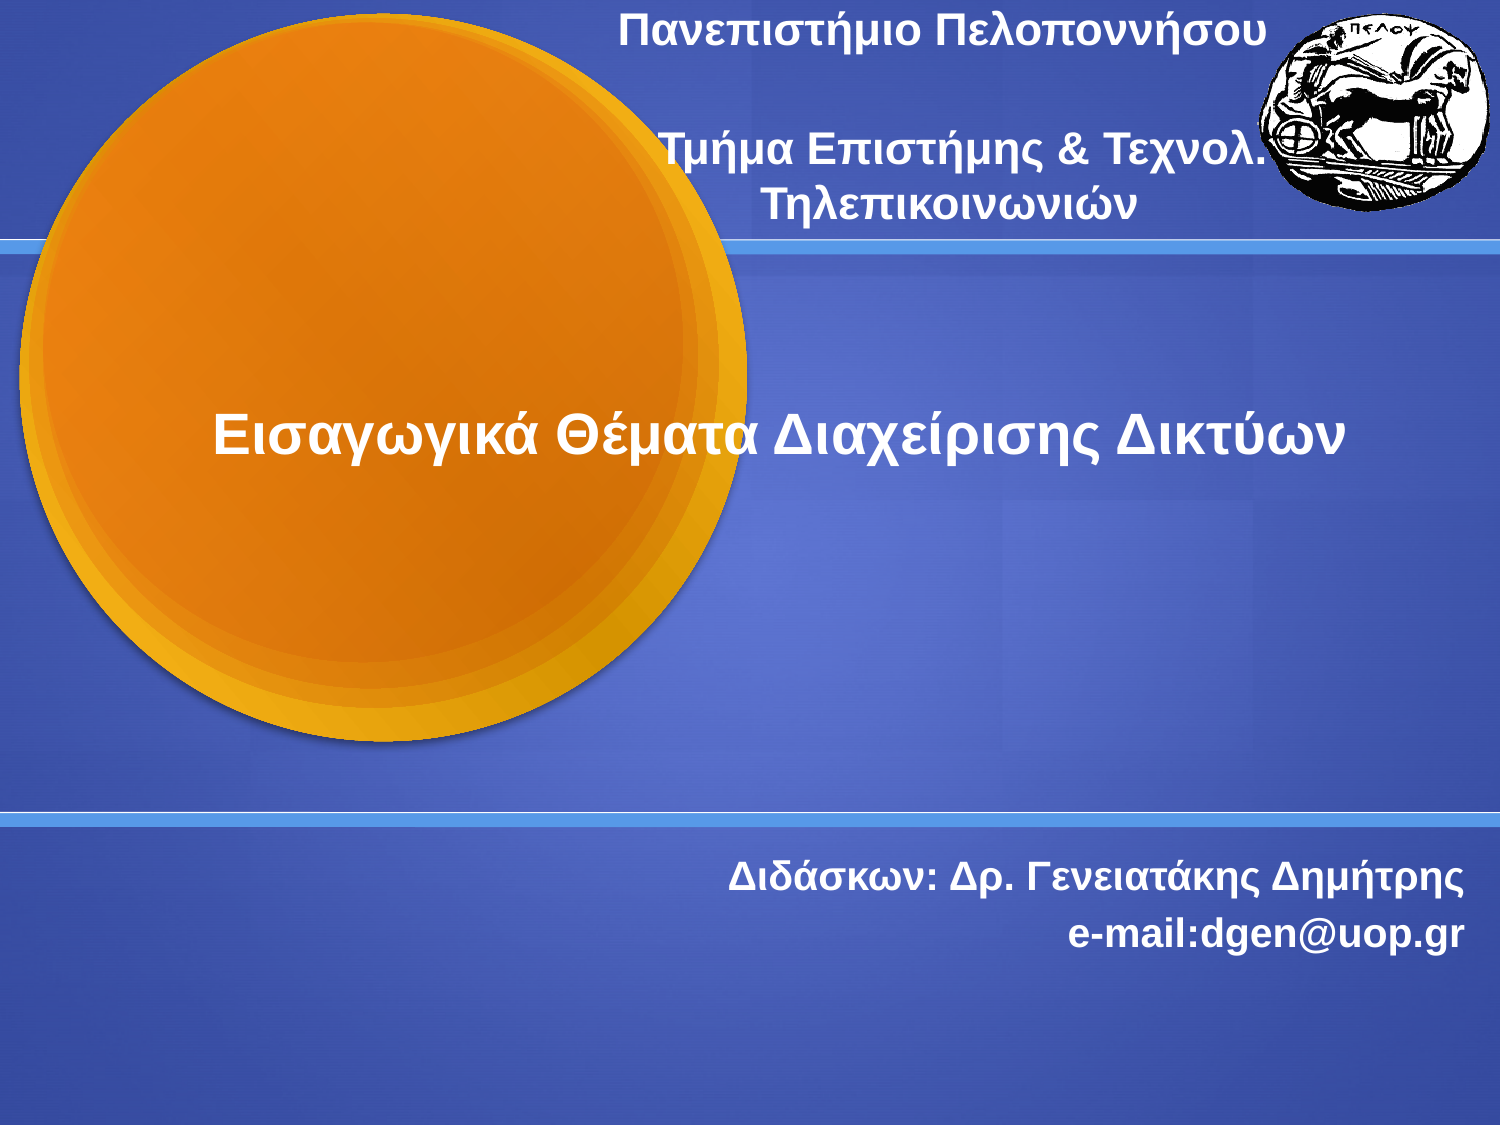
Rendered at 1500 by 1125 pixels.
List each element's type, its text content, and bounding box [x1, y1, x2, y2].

text_box Τμήμα Επιστήμης & Τεχνολ. Τηλεπικοινωνιών [587, 111, 1246, 236]
picture [1248, 5, 1500, 220]
title Εισαγωγικά Θέματα Διαχείρισης Δικτύων [80, 312, 1481, 550]
text_box Πανεπιστήμιο Πελοποννήσου [602, 0, 1284, 62]
subtitle Διδάσκων: Δρ. Γενειατάκης Δημήτρης e-mail:dgen@uop.gr [675, 842, 1481, 988]
